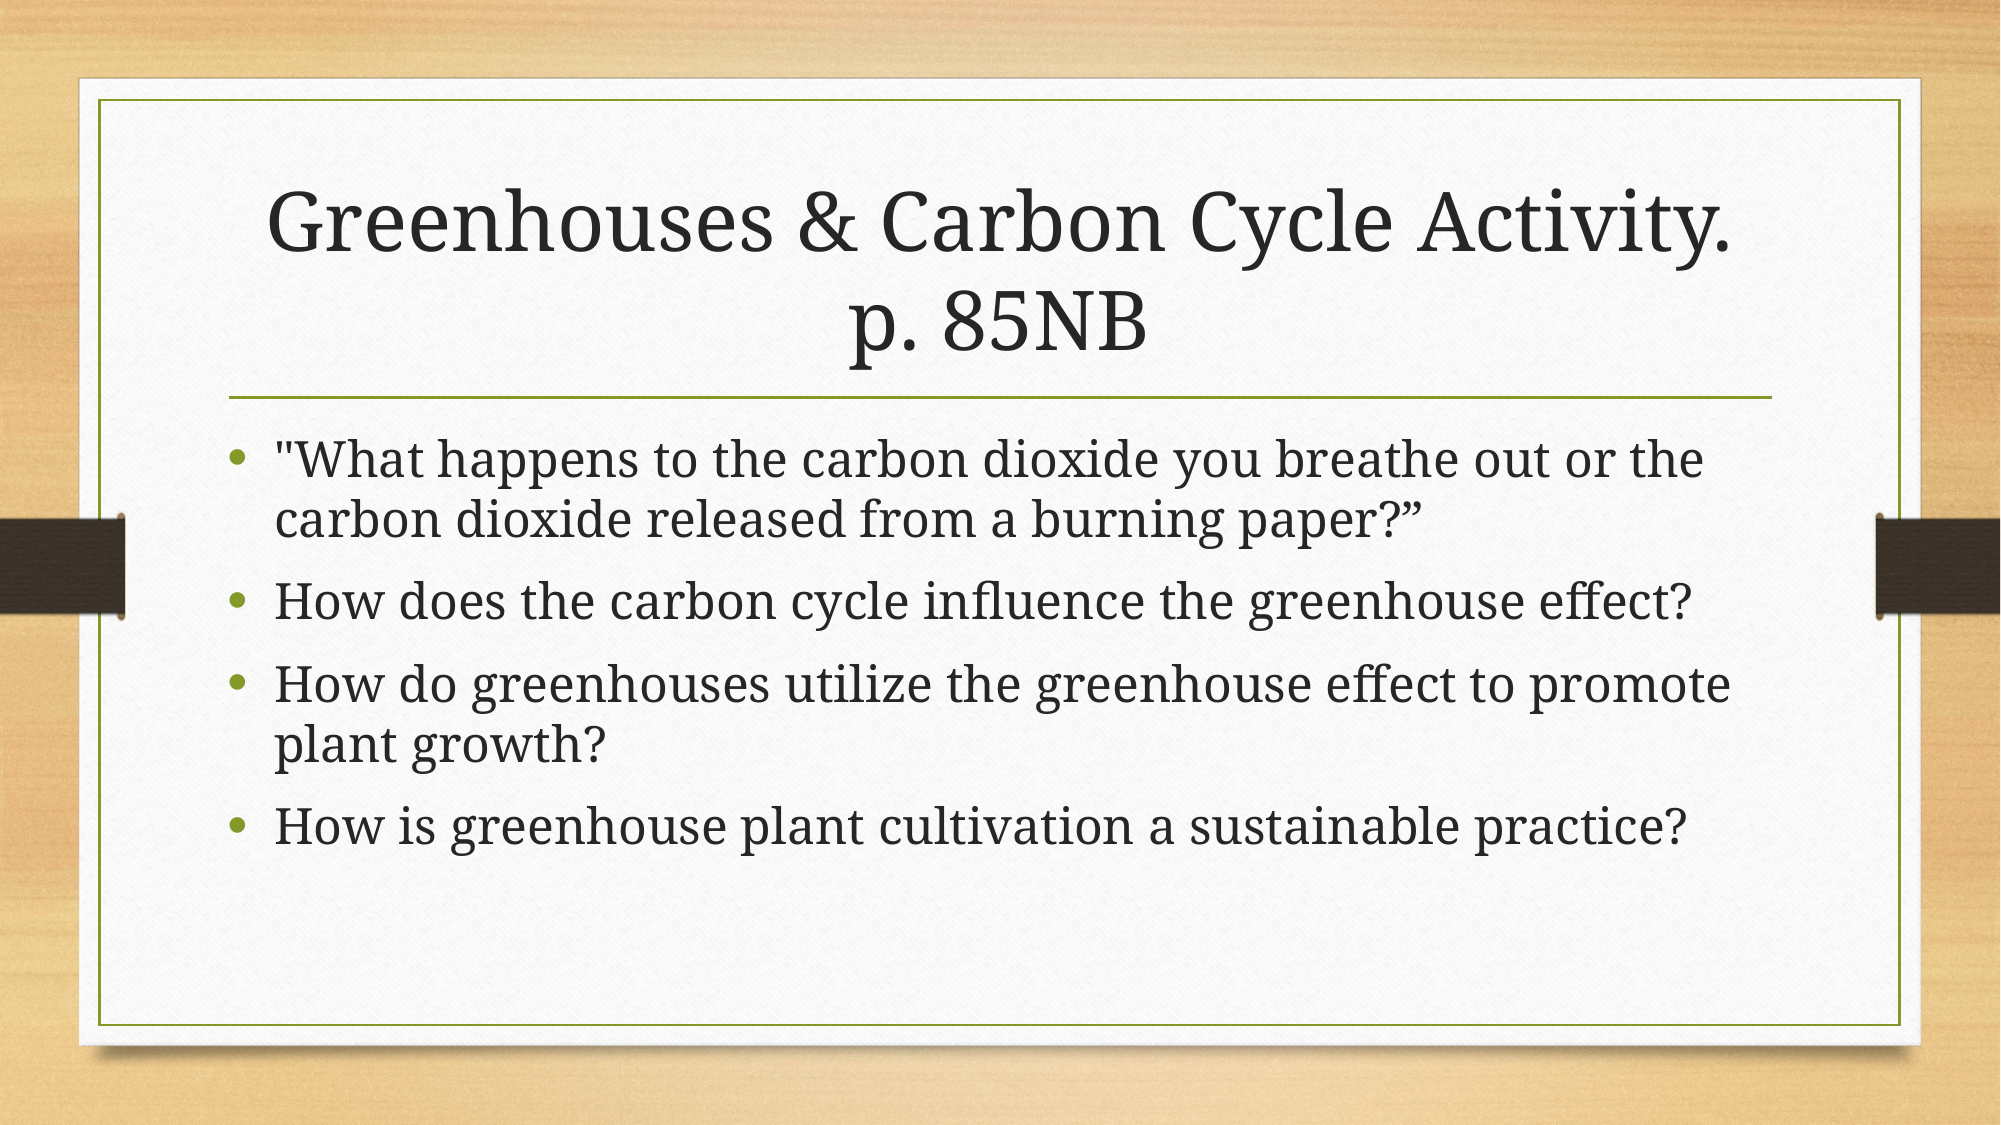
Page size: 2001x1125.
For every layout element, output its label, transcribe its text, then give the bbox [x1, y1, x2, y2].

picture [0, 0, 2001, 1125]
list "What happens to the carbon dioxide you breathe out or the carbon dioxide released from a burning paper?” How does the carbon cycle influence the greenhouse effect? How do greenhouses utilize the greenhouse effect to promote plant growth? How is greenhouse plant cultivation a sustainable practice? [212, 419, 1788, 964]
title Greenhouses & Carbon Cycle Activity. p. 85NB [212, 161, 1788, 375]
